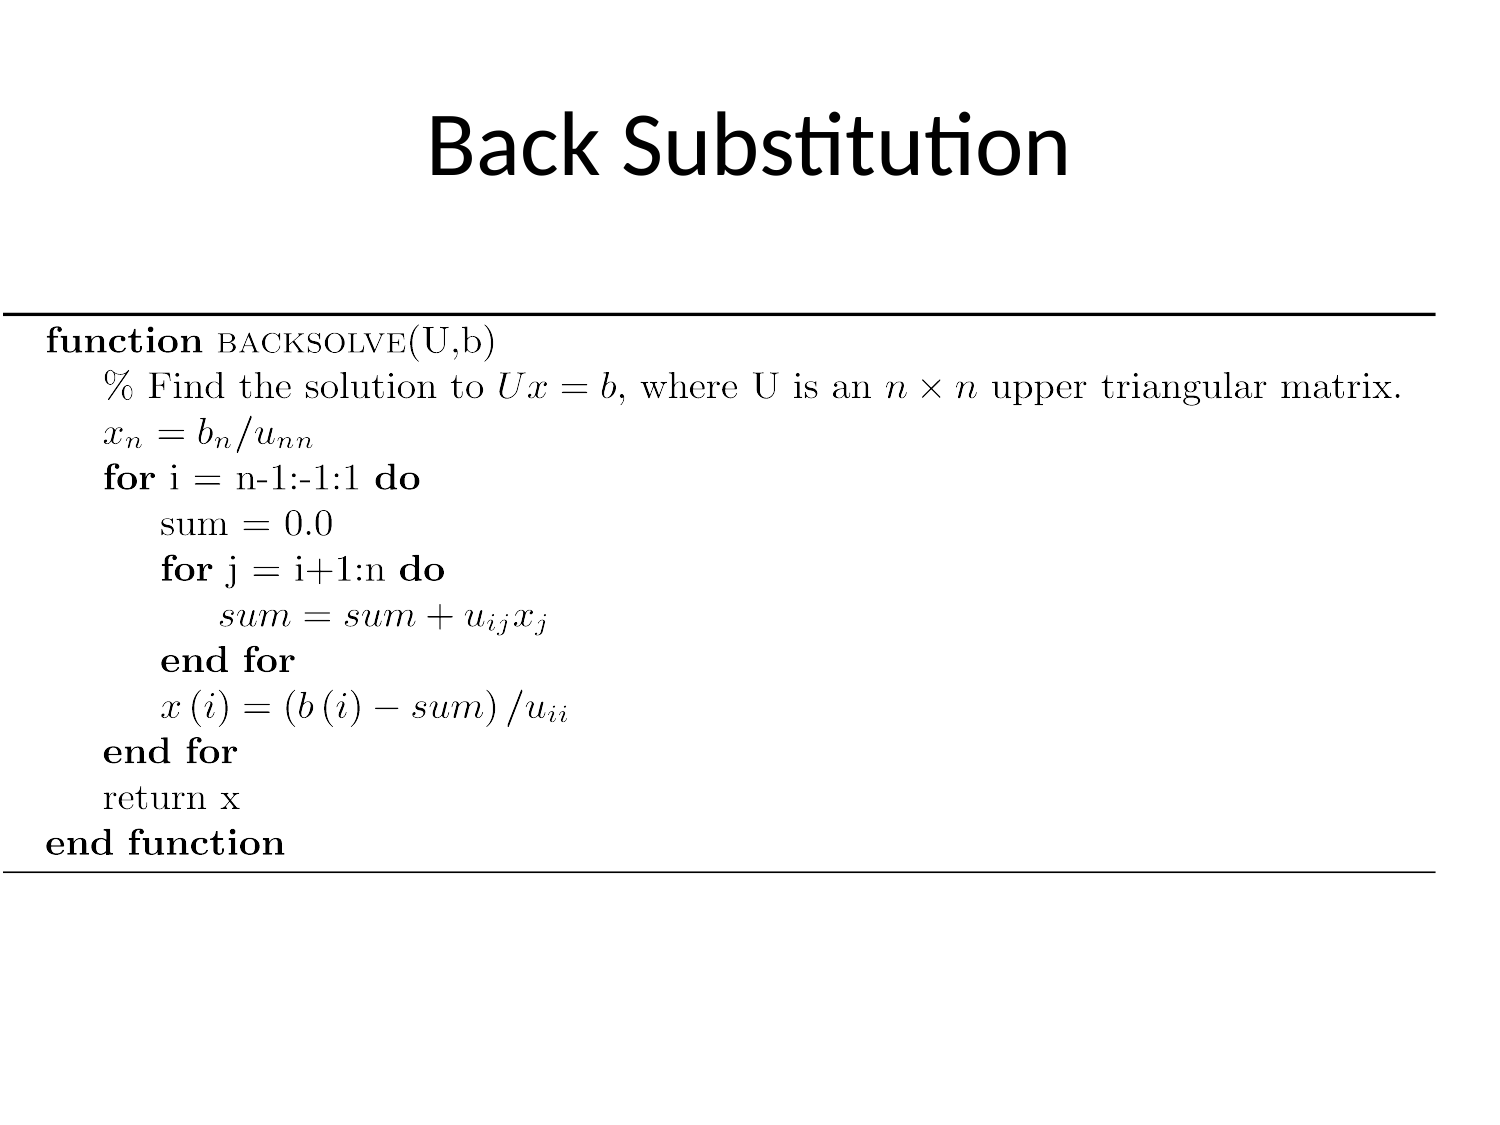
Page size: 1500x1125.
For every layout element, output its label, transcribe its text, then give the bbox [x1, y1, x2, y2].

title Back Substitution [75, 45, 1425, 233]
picture [0, 308, 1438, 877]
